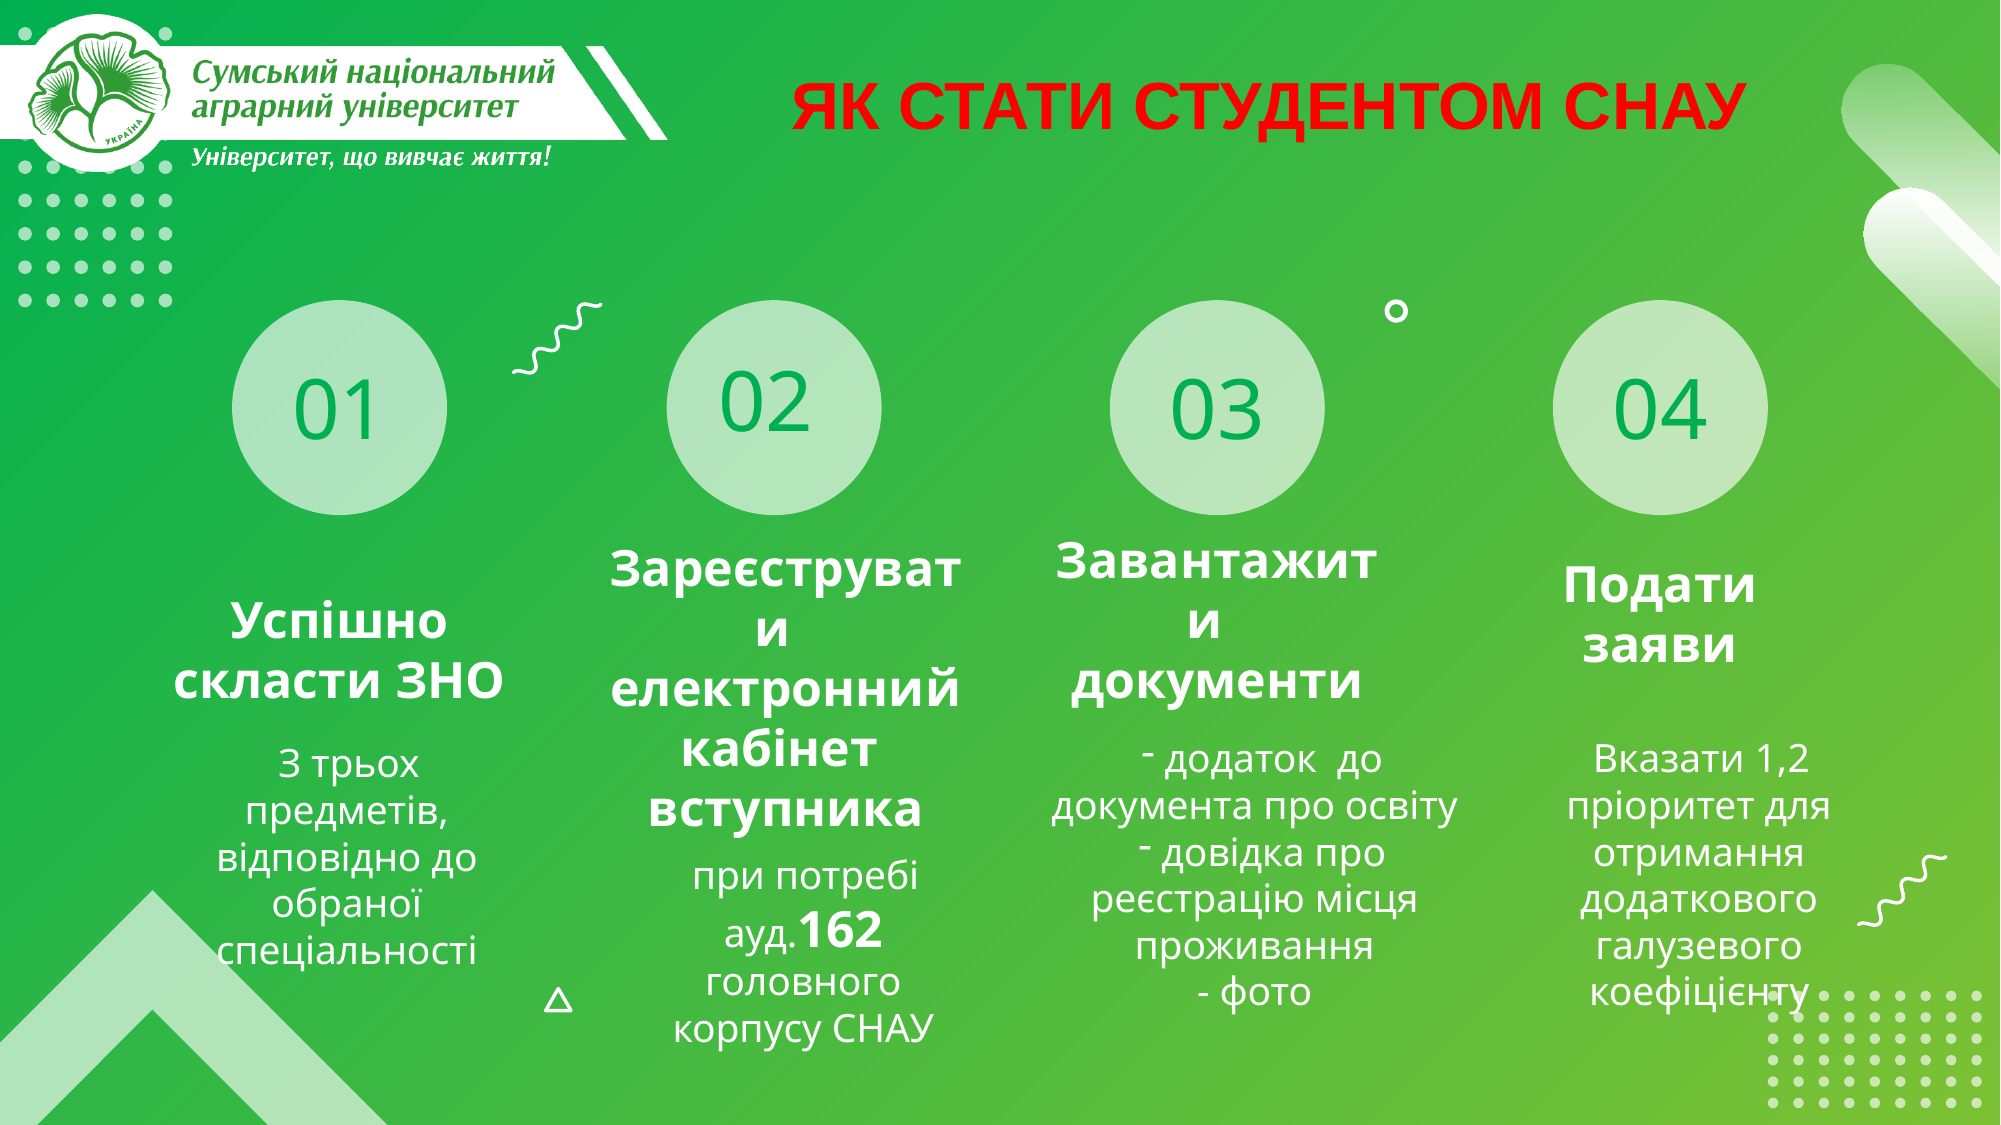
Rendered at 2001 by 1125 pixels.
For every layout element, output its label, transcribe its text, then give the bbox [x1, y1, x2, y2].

title 01 [141, 346, 538, 477]
text_box [1129, 300, 1306, 346]
title Зареєструвати електронний кабінет вступника [576, 704, 996, 857]
text_box [251, 300, 428, 346]
text_box [692, 300, 856, 338]
subtitle додаток до документа про освіту довідка про реєстрацію місця проживання - фото [1019, 718, 1476, 1063]
subtitle З трьох предметів, відповідно до обраної спеціальності [141, 718, 538, 891]
text_box [1572, 300, 1749, 346]
text_box [1578, 477, 1743, 516]
subtitle Вказати 1,2 пріоритет для отримання додаткового галузевого коефіцієнту [1462, 718, 1922, 891]
title Завантажити документи [1019, 576, 1416, 718]
text_box [685, 469, 863, 516]
picture [0, 14, 668, 172]
title 04 [1462, 346, 1859, 477]
text_box ЯК СТАТИ СТУДЕНТОМ СНАУ [671, 55, 1873, 151]
title 03 [1019, 346, 1416, 477]
title 02 [567, 338, 965, 469]
title Успішно скласти ЗНО [141, 576, 538, 718]
text_box [1384, 299, 1408, 323]
text_box [1135, 477, 1300, 516]
text_box [257, 477, 422, 516]
subtitle при потребі ауд.162 головного корпусу СНАУ [597, 830, 995, 1002]
title Подати заяви [1462, 539, 1859, 693]
